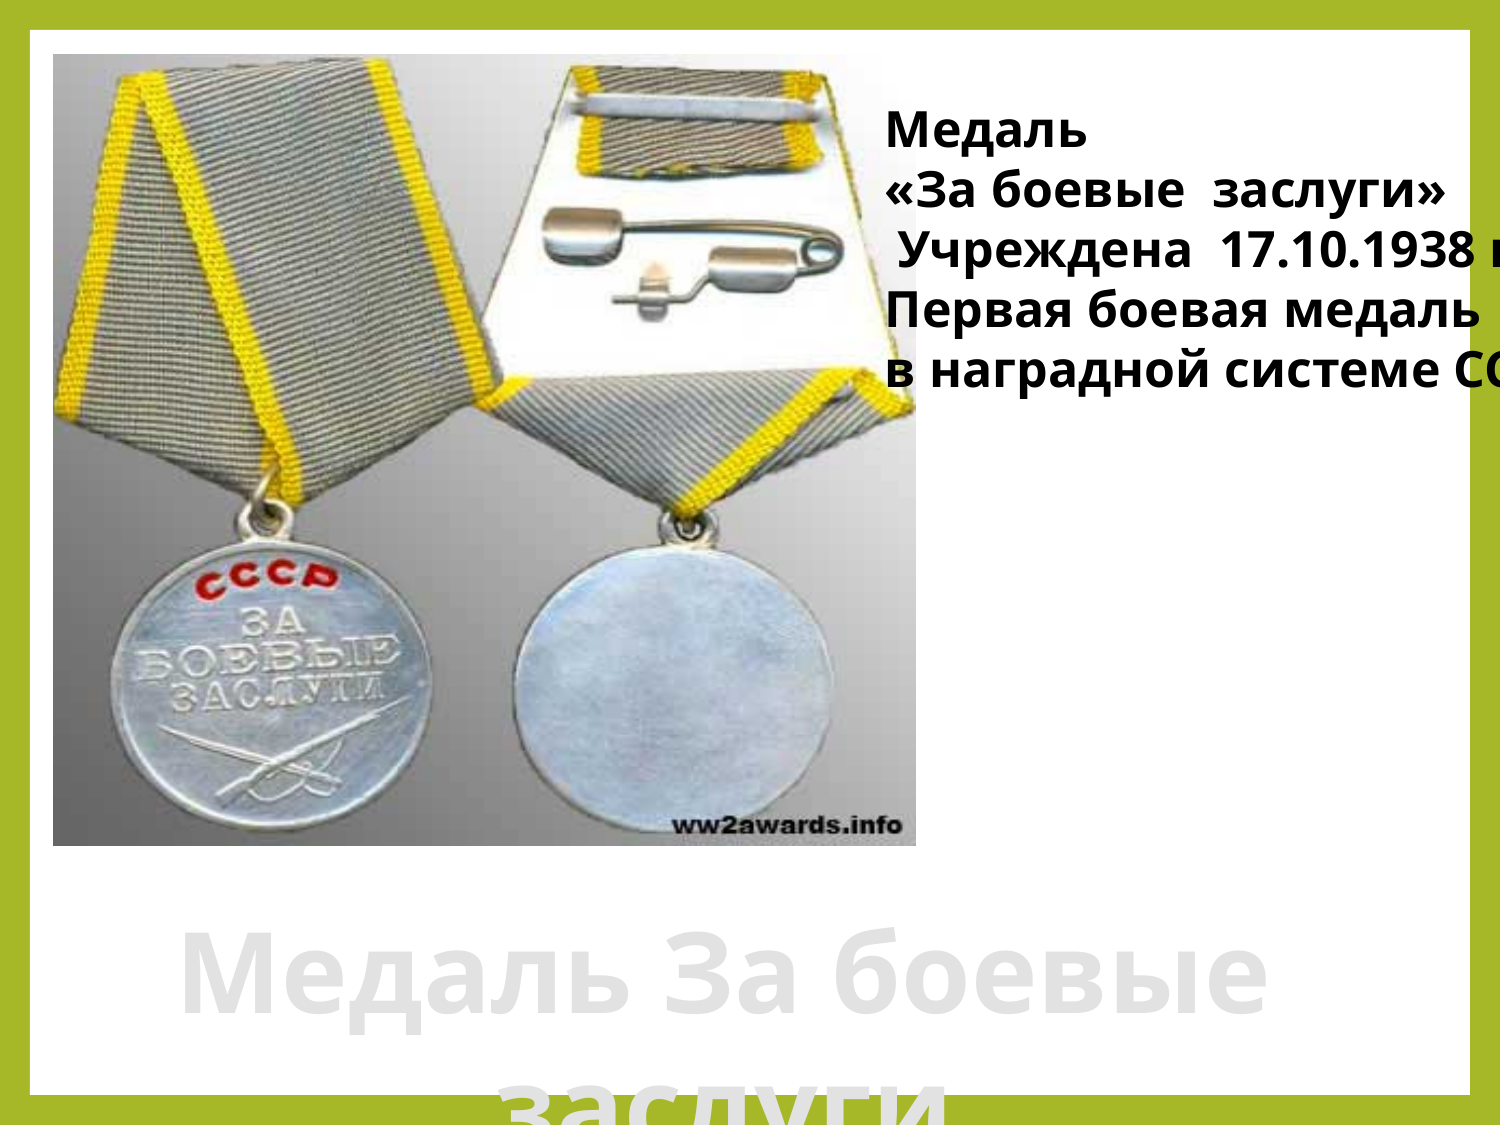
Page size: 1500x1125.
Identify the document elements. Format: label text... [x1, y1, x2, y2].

text_box Медаль «За боевые заслуги» Учреждена 17.10.1938 г. Первая боевая медаль в наградной системе СССР. [921, 89, 1500, 405]
text_box Медаль За боевые заслуги [0, 893, 1447, 1125]
picture [52, 54, 916, 847]
